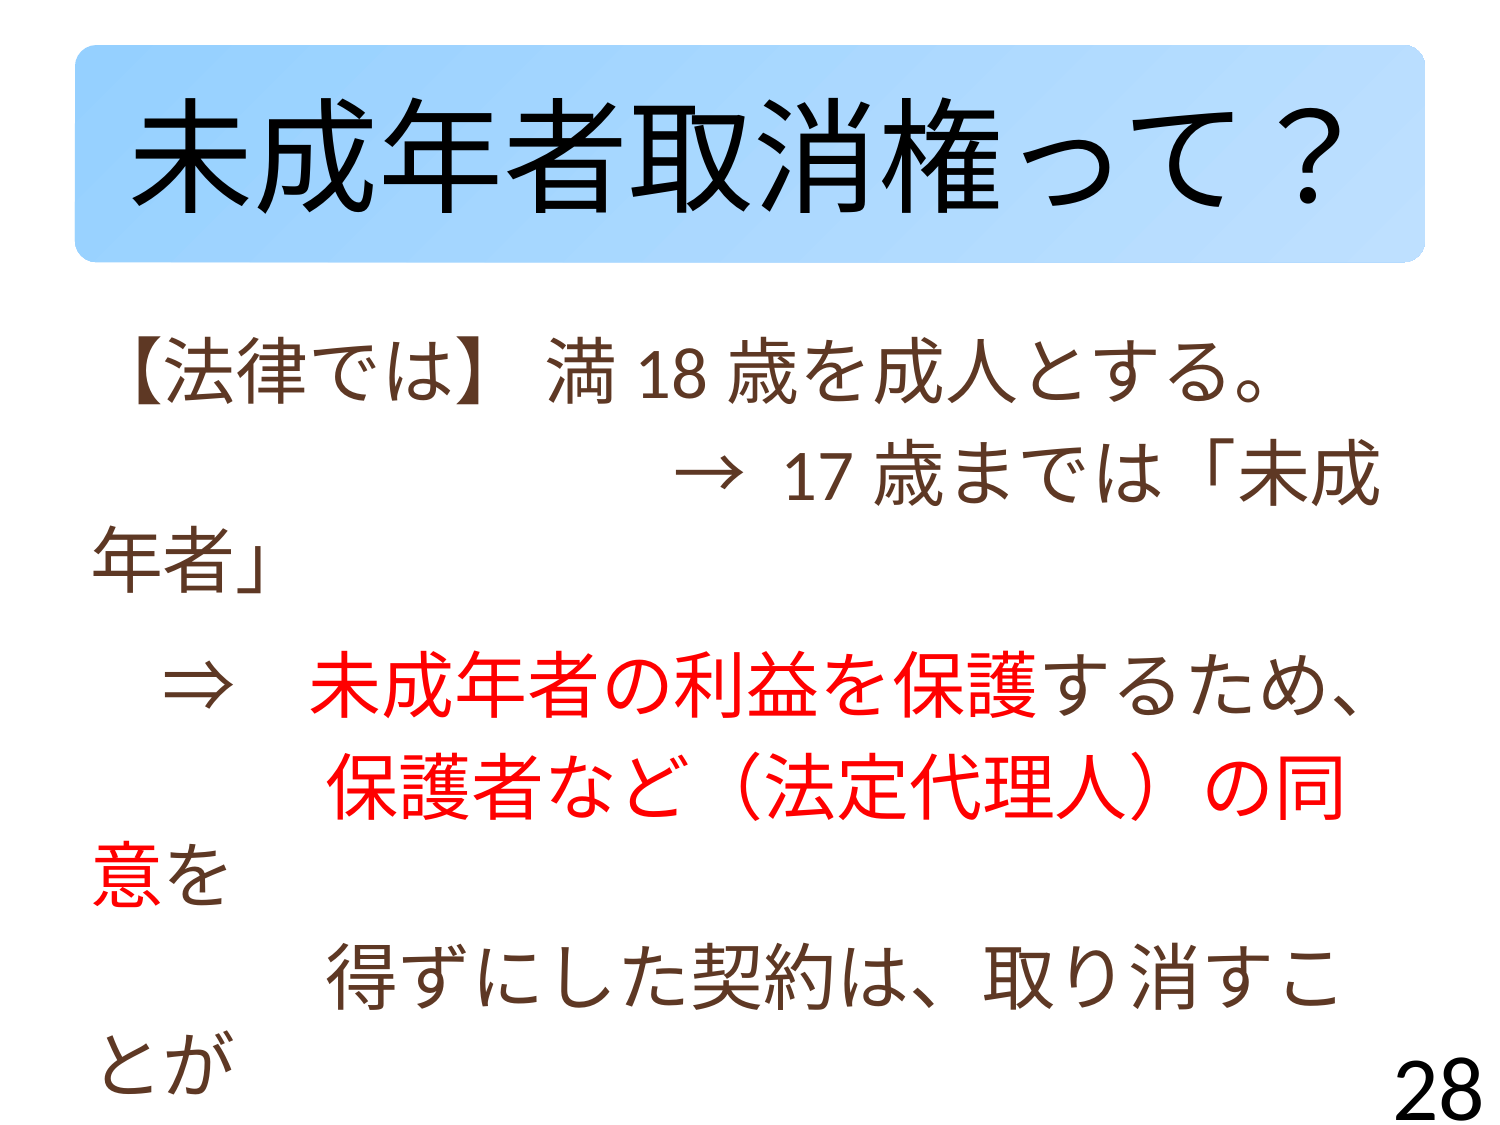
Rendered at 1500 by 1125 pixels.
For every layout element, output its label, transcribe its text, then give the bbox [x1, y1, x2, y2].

slide_number 28 [1149, 1053, 1500, 1114]
list 【法律では】 満18歳を成人とする。 → 17歳までは「未成年者」 ⇒ 未成年者の利益を保護するため、 保護者など（法定代理人）の同意を 得ずにした契約は、取り消すことが できる （一部例外あり）。 [75, 317, 1425, 1030]
text_box 未成年者取消権って？ [72, 42, 1428, 265]
